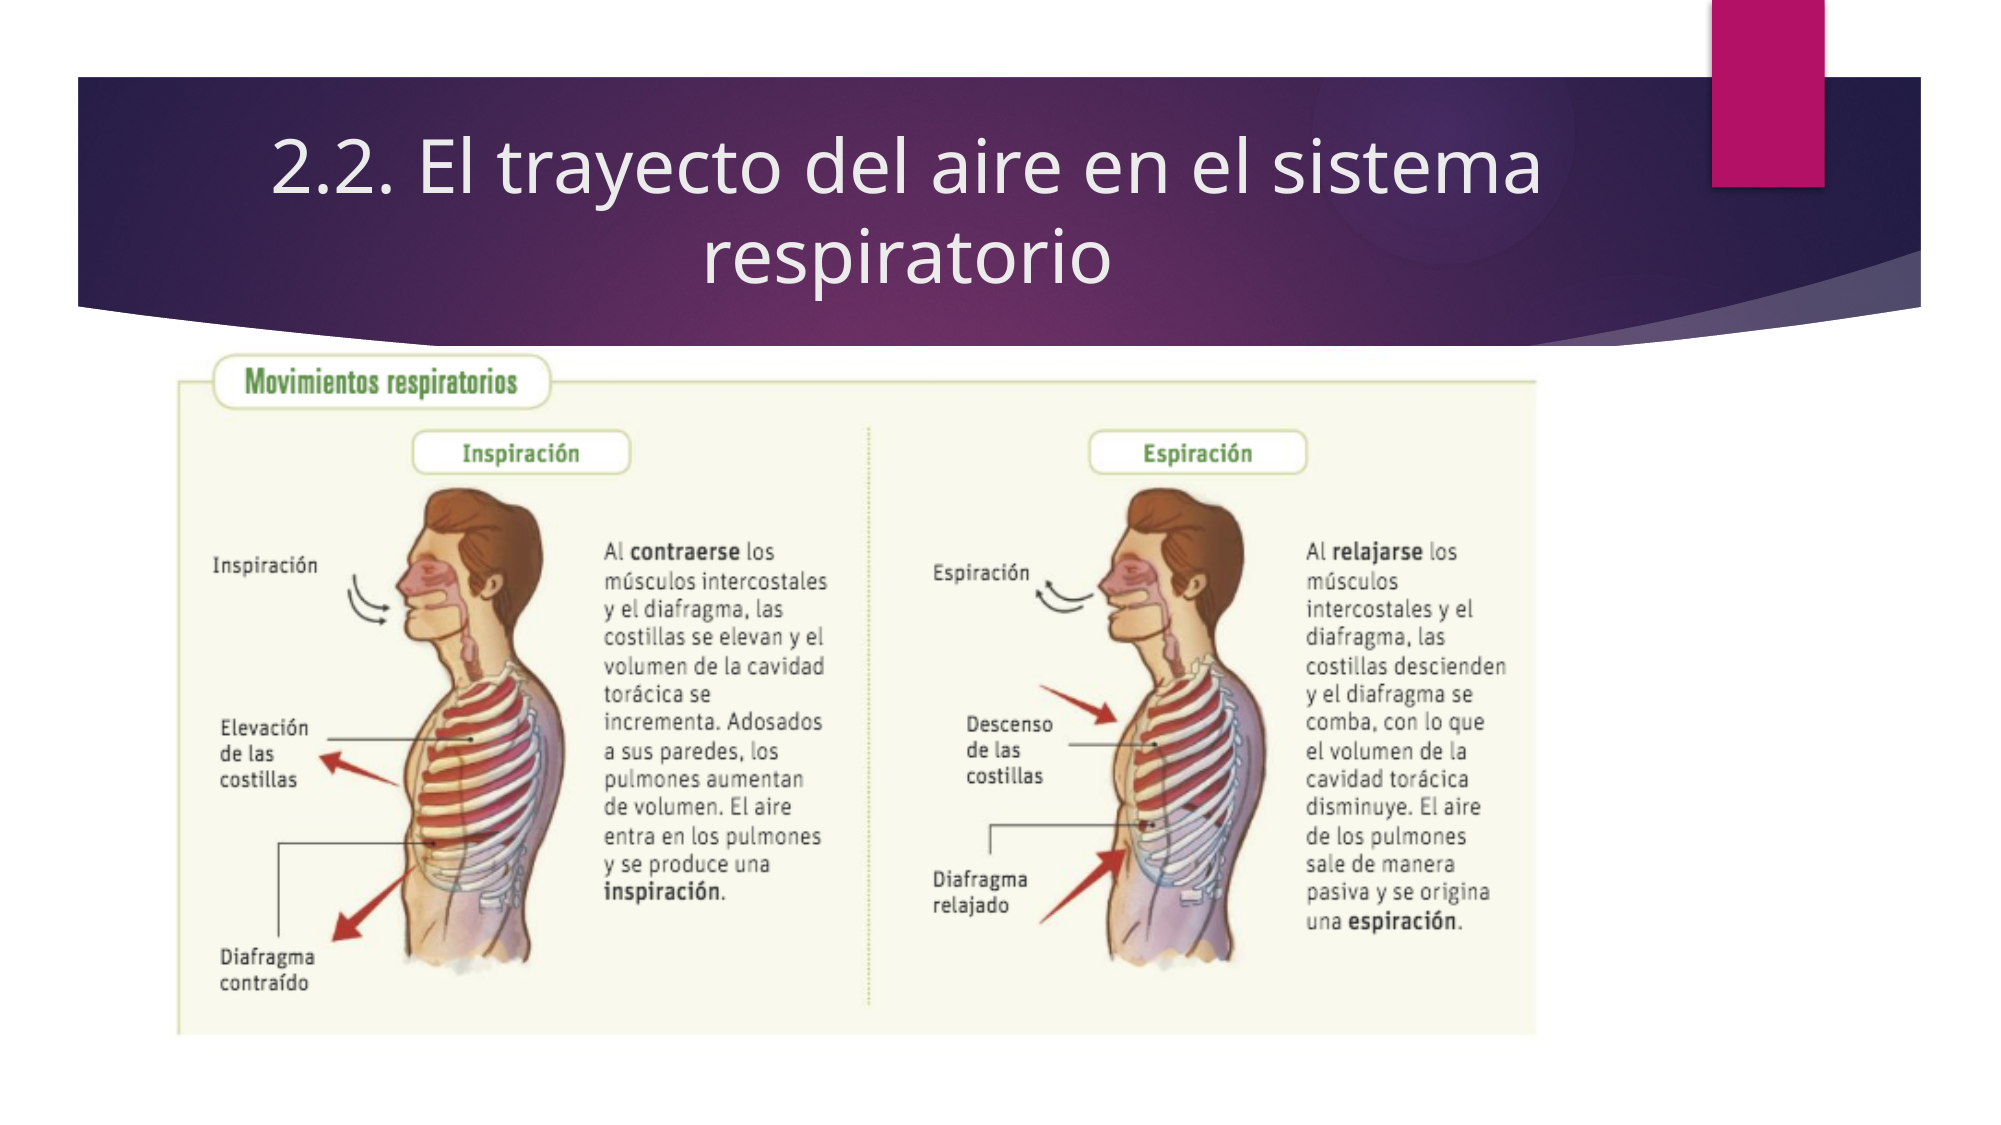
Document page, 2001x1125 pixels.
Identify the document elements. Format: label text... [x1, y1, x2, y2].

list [137, 346, 1679, 1059]
title 2.2. El trayecto del aire en el sistema respiratorio [189, 114, 1627, 302]
